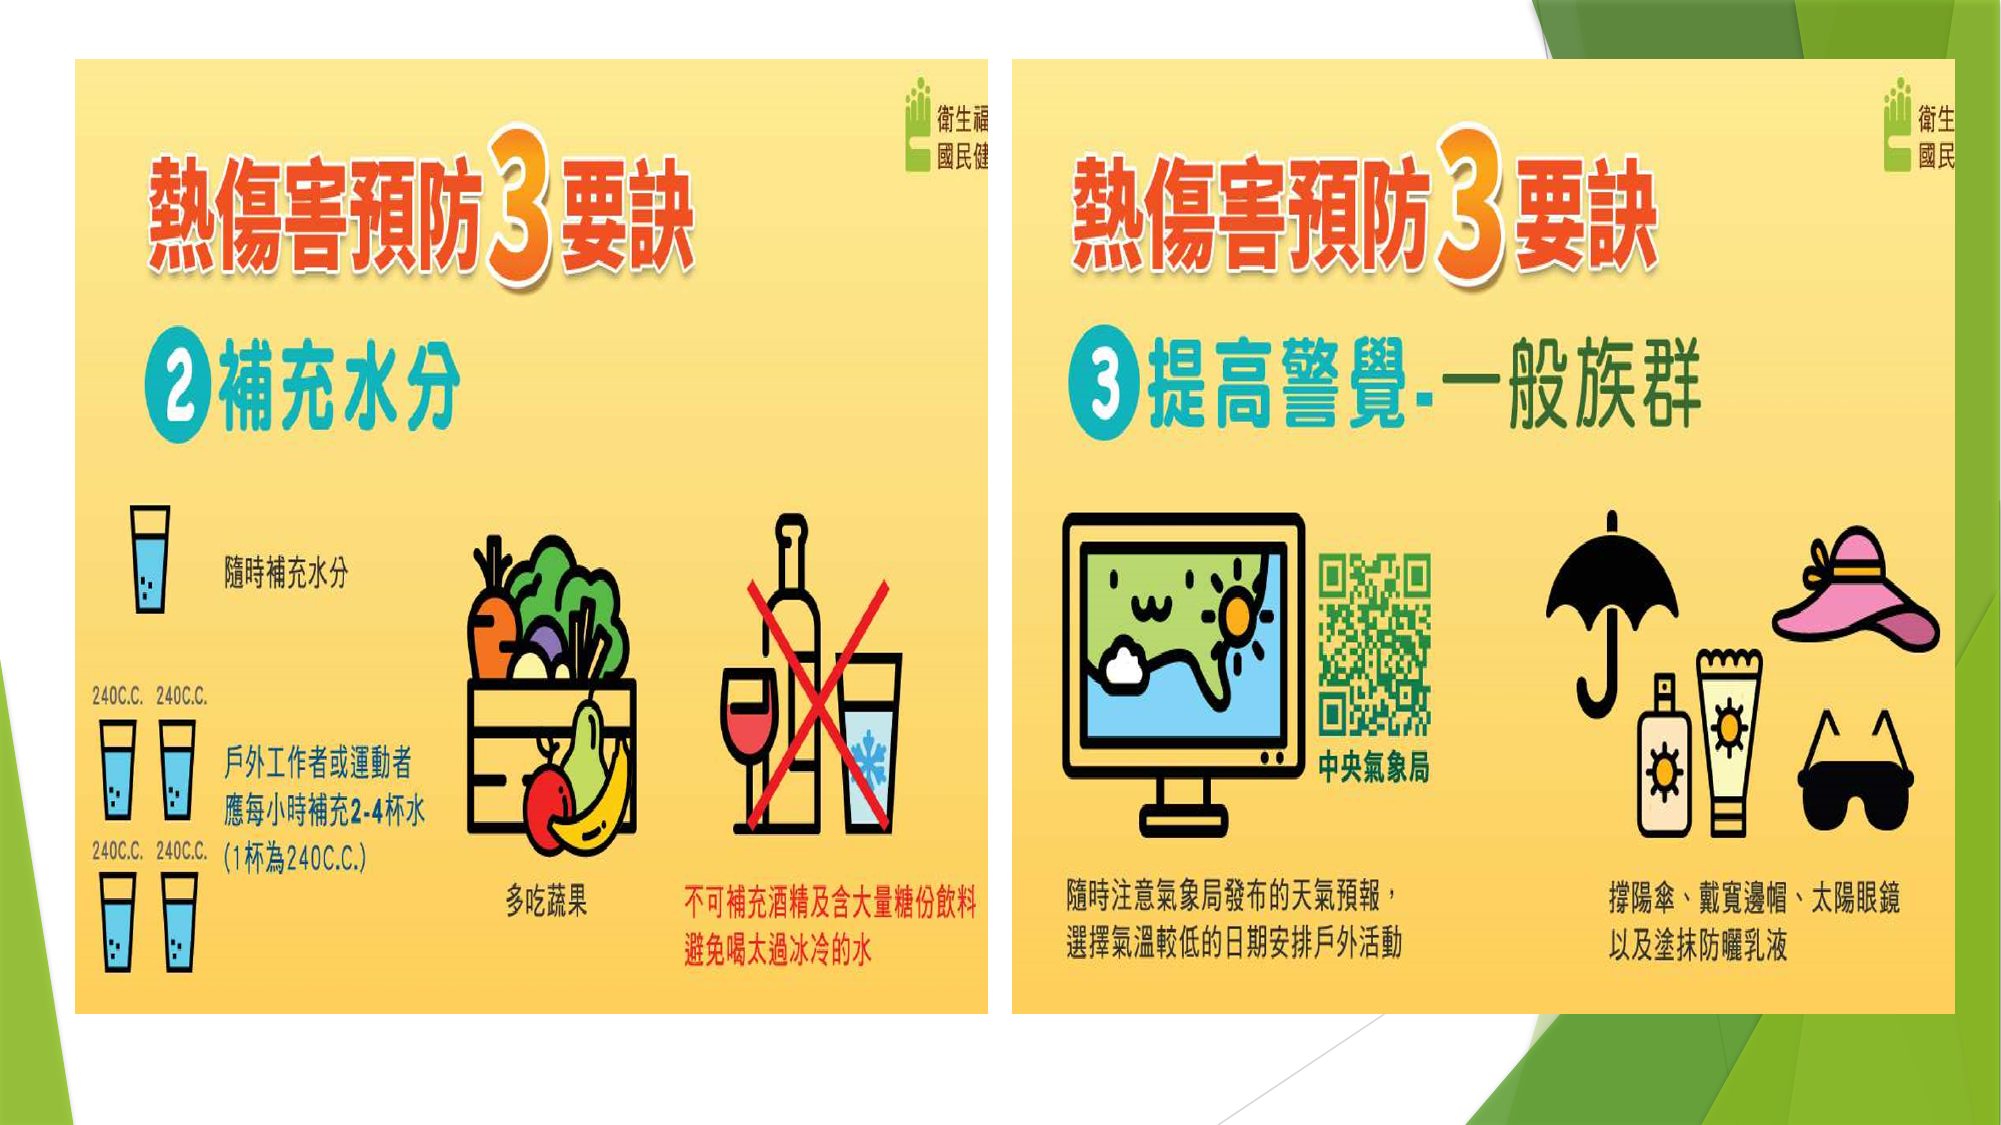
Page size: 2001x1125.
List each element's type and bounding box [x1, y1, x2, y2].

list [74, 59, 988, 1014]
list [1011, 59, 1955, 1014]
